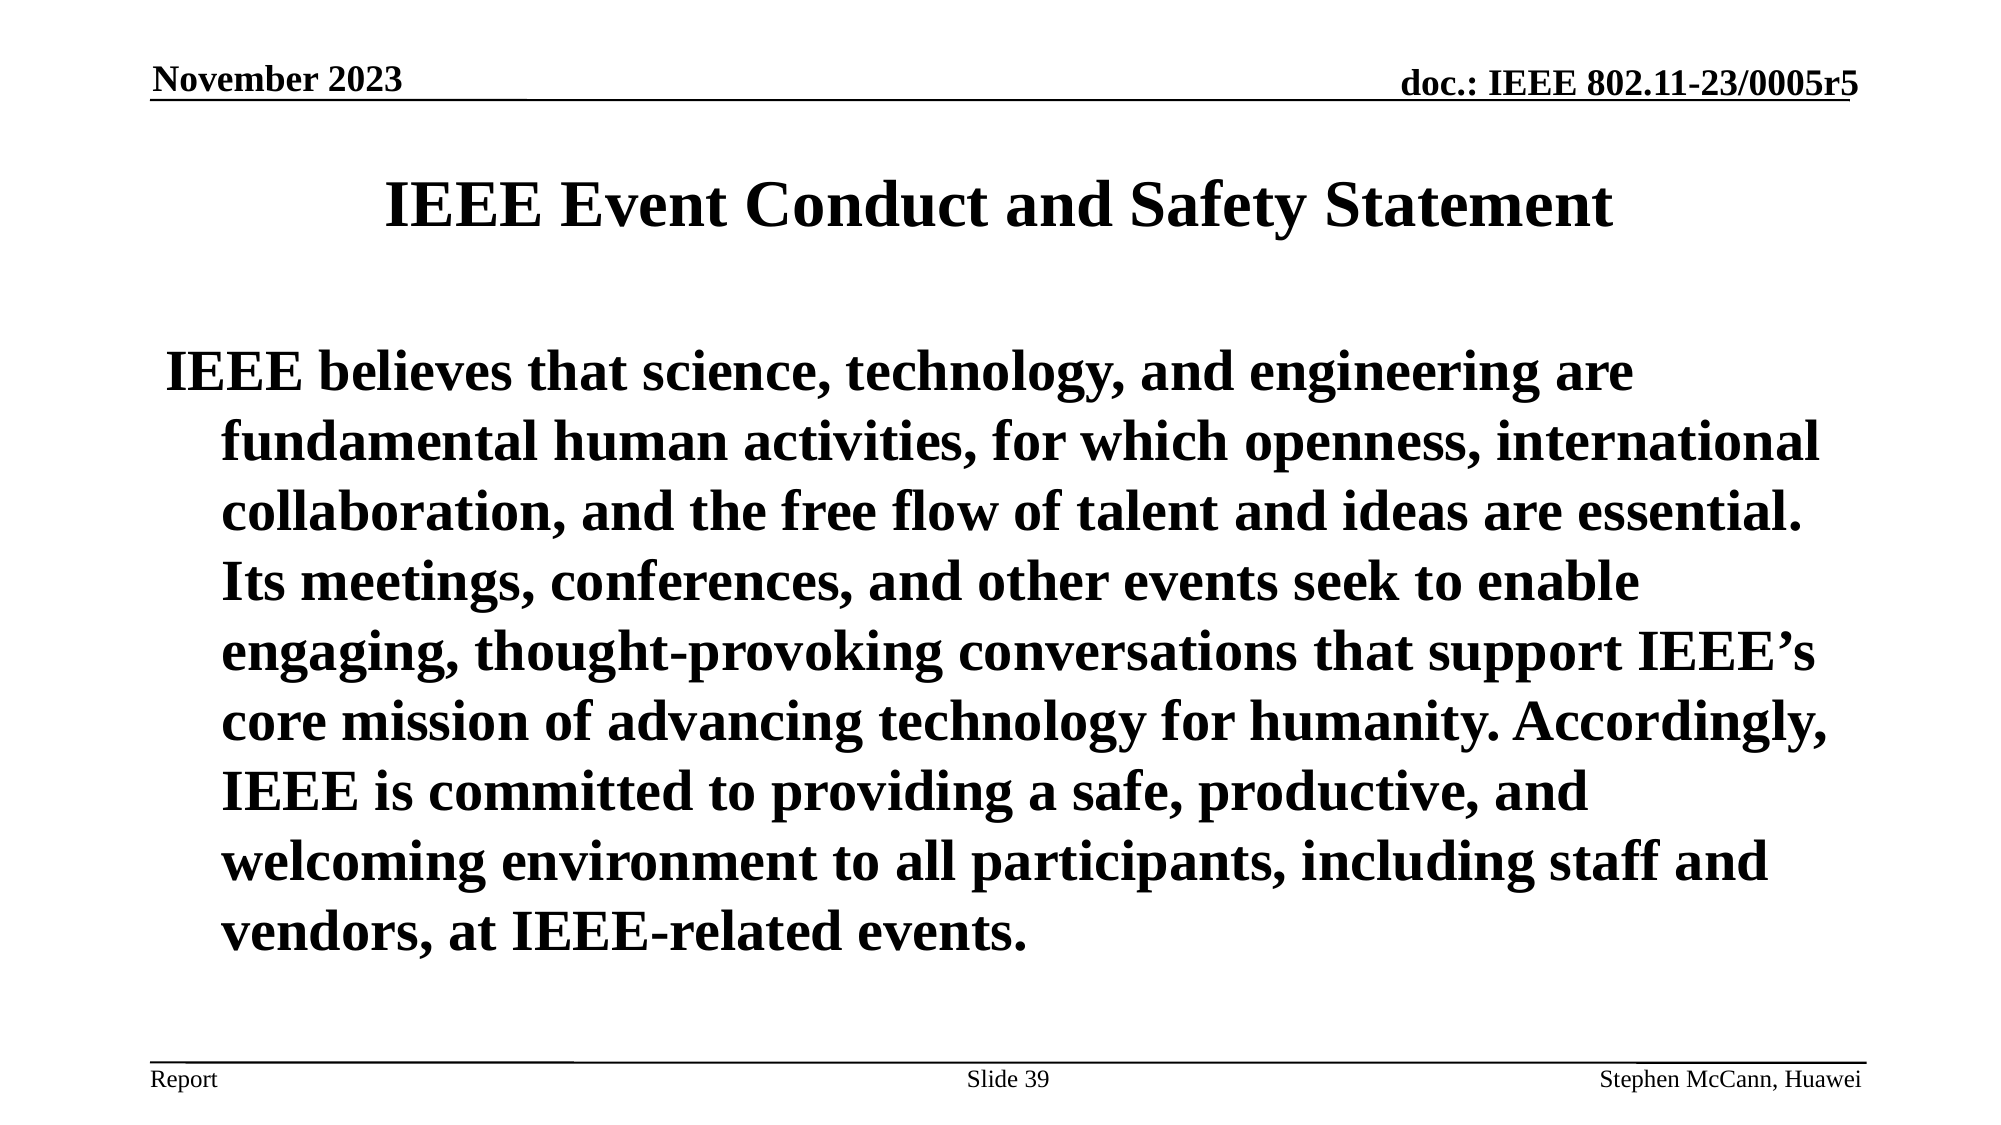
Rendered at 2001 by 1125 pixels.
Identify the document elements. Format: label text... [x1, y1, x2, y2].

list IEEE believes that science, technology, and engineering are fundamental human activities, for which openness, international collaboration, and the free flow of talent and ideas are essential. Its meetings, conferences, and other events seek to enable engaging, thought-provoking conversations that support IEEE’s core mission of advancing technology for humanity. Accordingly, IEEE is committed to providing a safe, productive, and welcoming environment to all participants, including staff and vendors, at IEEE-related events. [149, 324, 1850, 1000]
slide_number Slide 39 [950, 1061, 1067, 1123]
footer Stephen McCann, Huawei [1222, 1061, 1863, 1093]
title IEEE Event Conduct and Safety Statement [149, 112, 1850, 288]
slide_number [152, 54, 563, 100]
